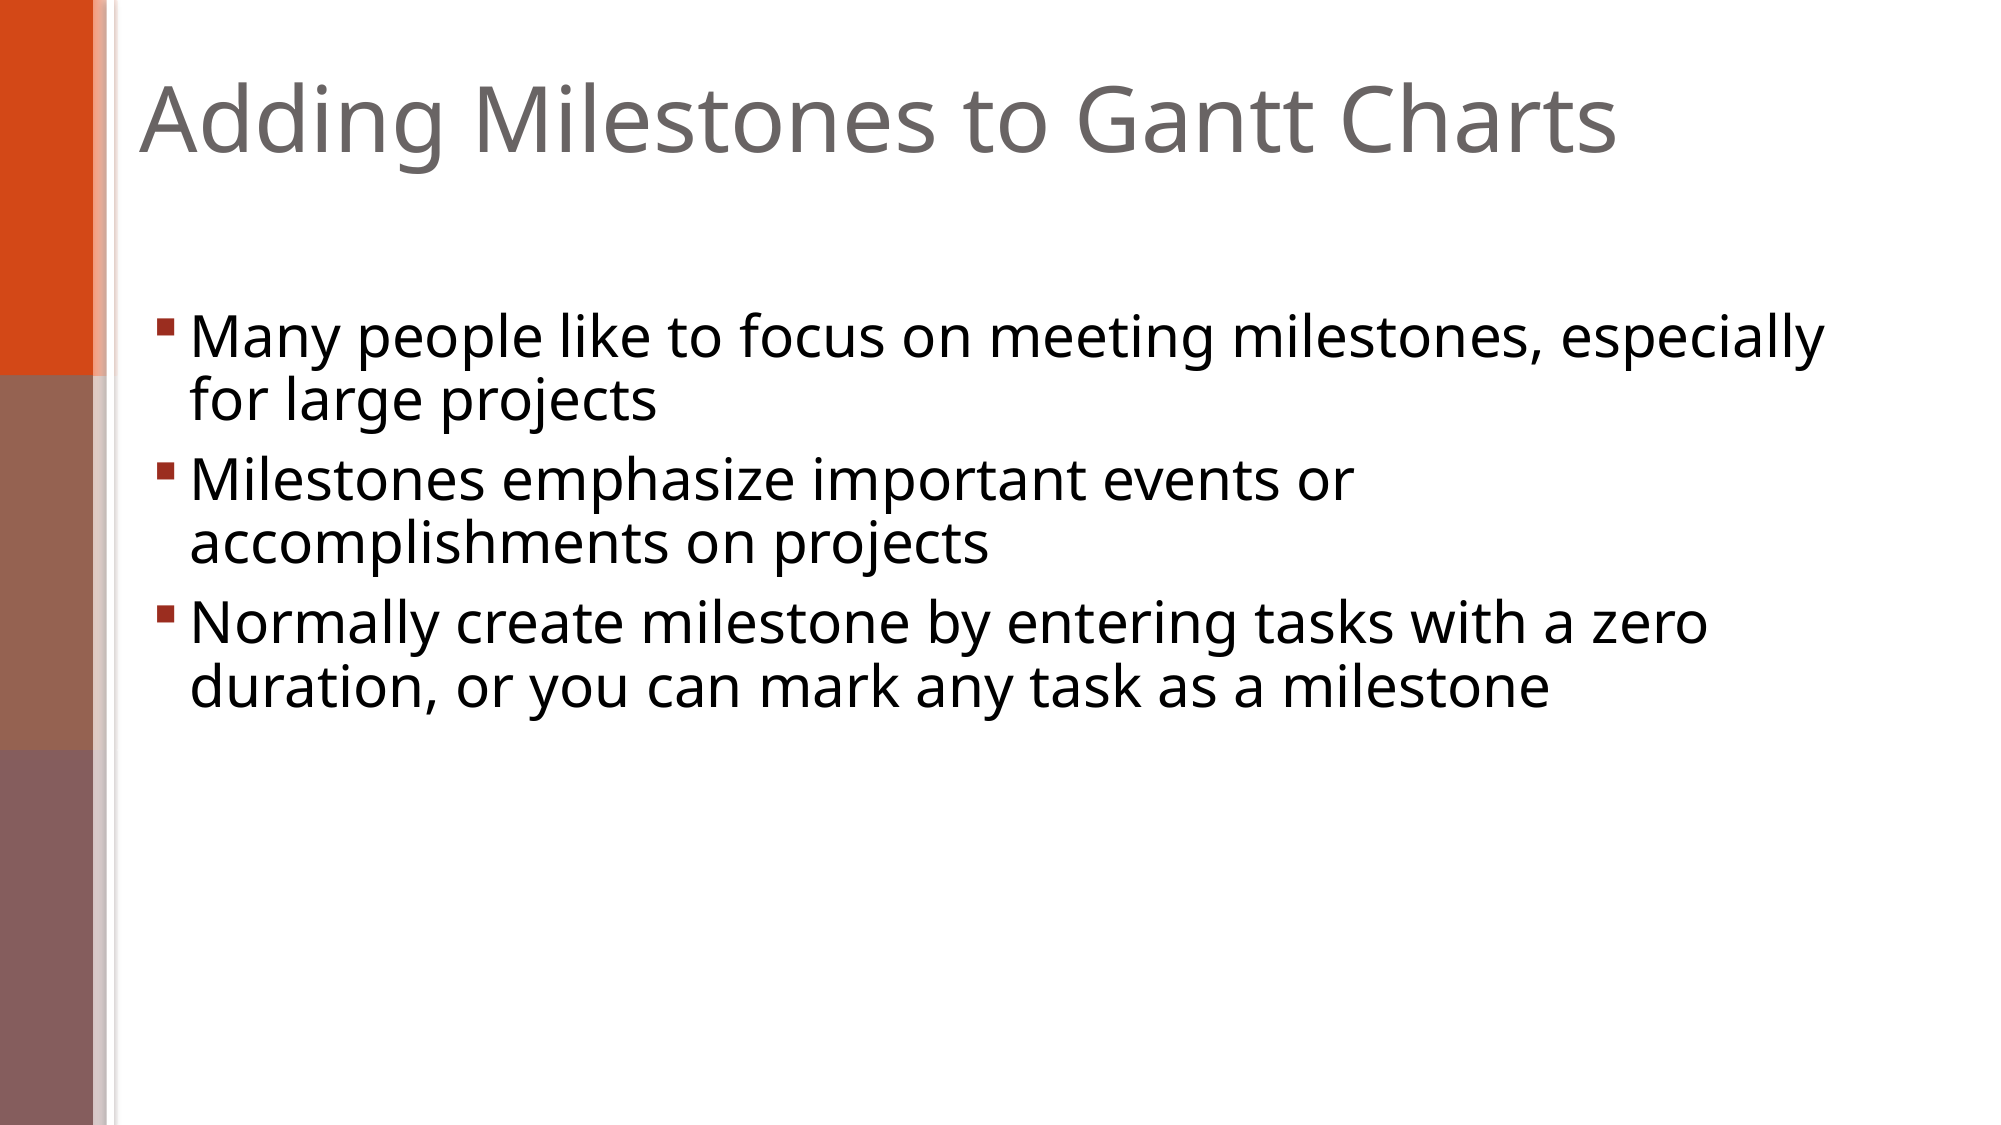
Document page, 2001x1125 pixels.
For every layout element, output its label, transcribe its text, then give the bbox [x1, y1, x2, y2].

title Adding Milestones to Gantt Charts [124, 45, 1675, 188]
list Many people like to focus on meeting milestones, especially for large projects Milestones emphasize important events or accomplishments on projects Normally create milestone by entering tasks with a zero duration, or you can mark any task as a milestone [137, 299, 1863, 1014]
